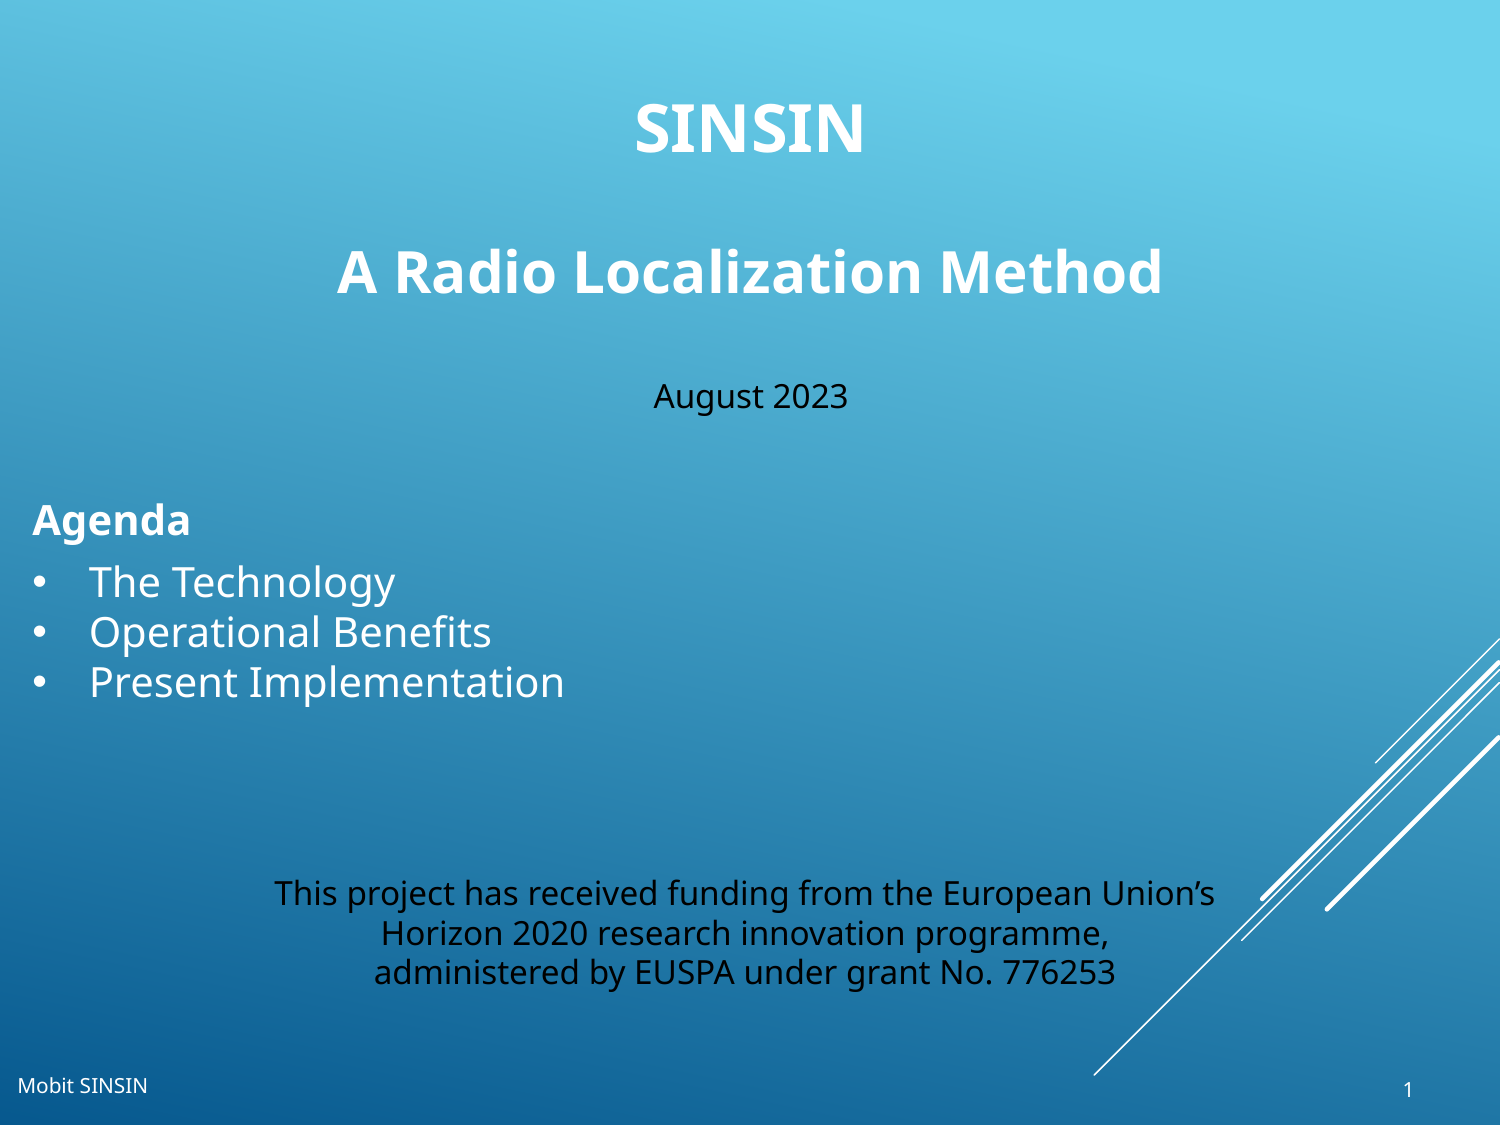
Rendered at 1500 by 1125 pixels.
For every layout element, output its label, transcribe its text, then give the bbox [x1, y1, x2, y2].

title SINSIN A Radio Localization Method August 2023 [2, 78, 1500, 450]
text_box This project has received funding from the European Union’s Horizon 2020 research innovation programme, administered by EUSPA under grant No. 776253 [17, 864, 1483, 1007]
slide_number 1 [1387, 1069, 1471, 1125]
footer Mobit SINSIN [2, 1065, 1500, 1125]
text_box Agenda The Technology Operational Benefits Present Implementation [17, 486, 1483, 714]
